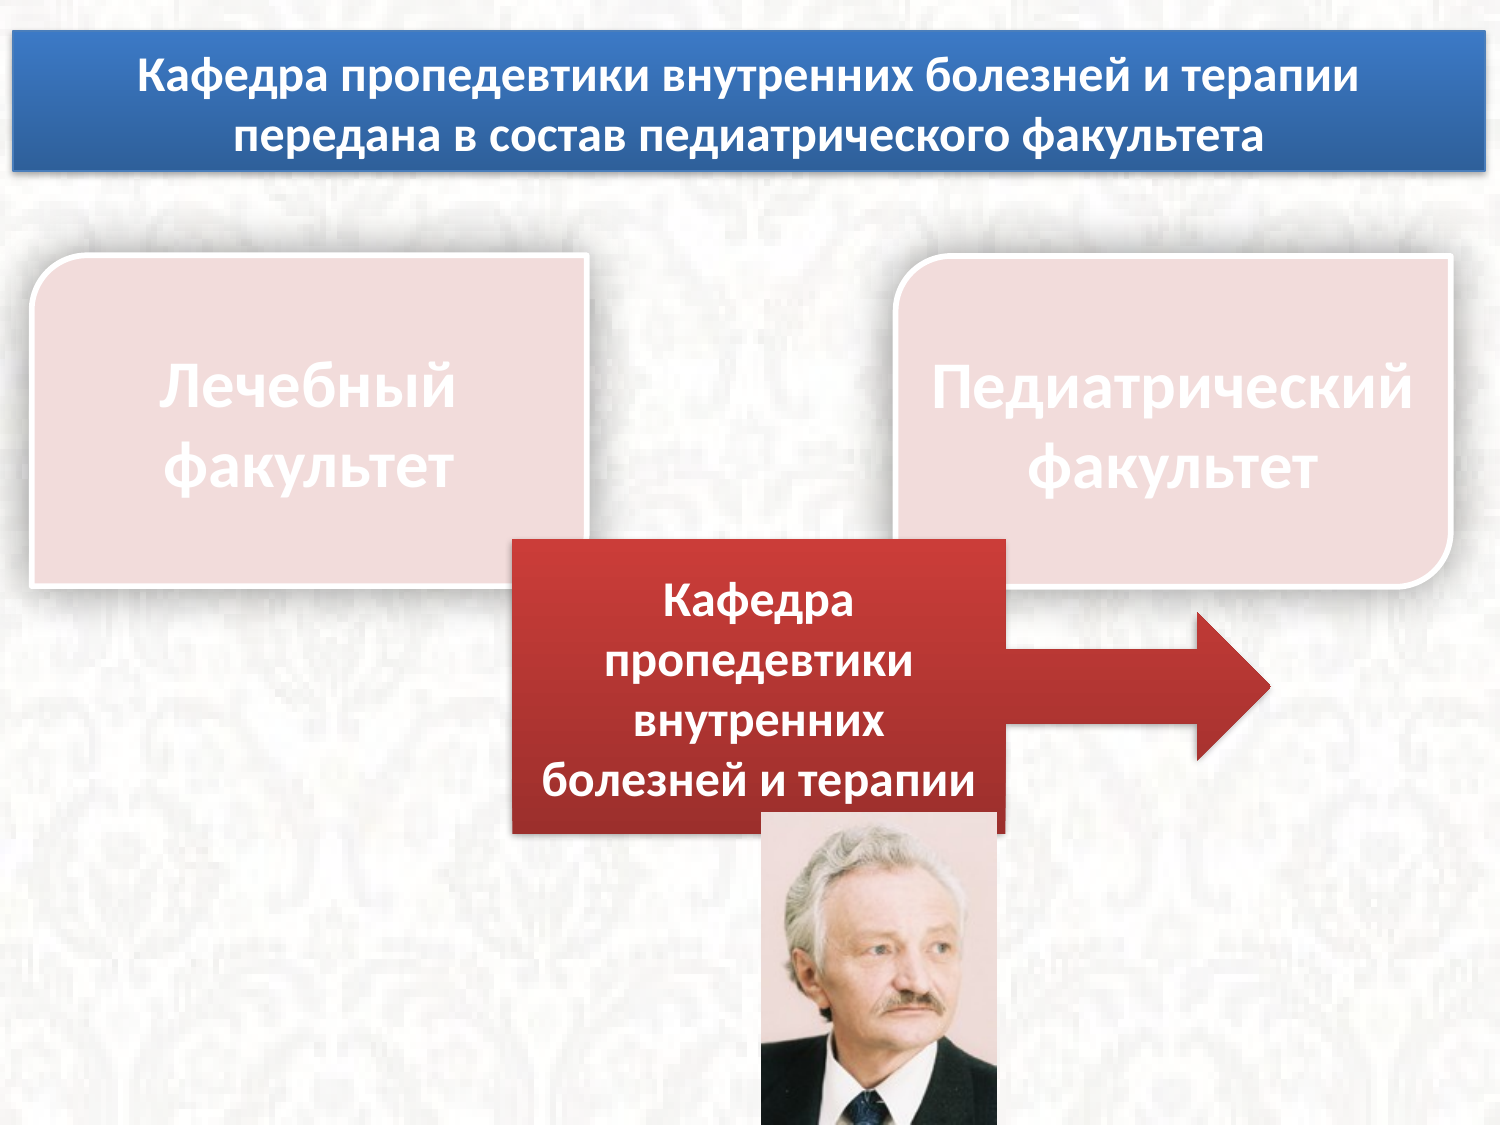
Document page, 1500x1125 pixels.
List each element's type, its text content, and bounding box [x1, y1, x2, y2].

text_box Лечебный факультет [31, 255, 587, 587]
title Кафедра пропедевтики внутренних болезней и терапии передана в состав педиатрического факультета [12, 30, 1486, 172]
text_box Педиатрический факультет [895, 256, 1451, 587]
text_box Кафедра пропедевтики внутренних болезней и терапии [512, 538, 1272, 835]
picture [761, 812, 997, 1125]
